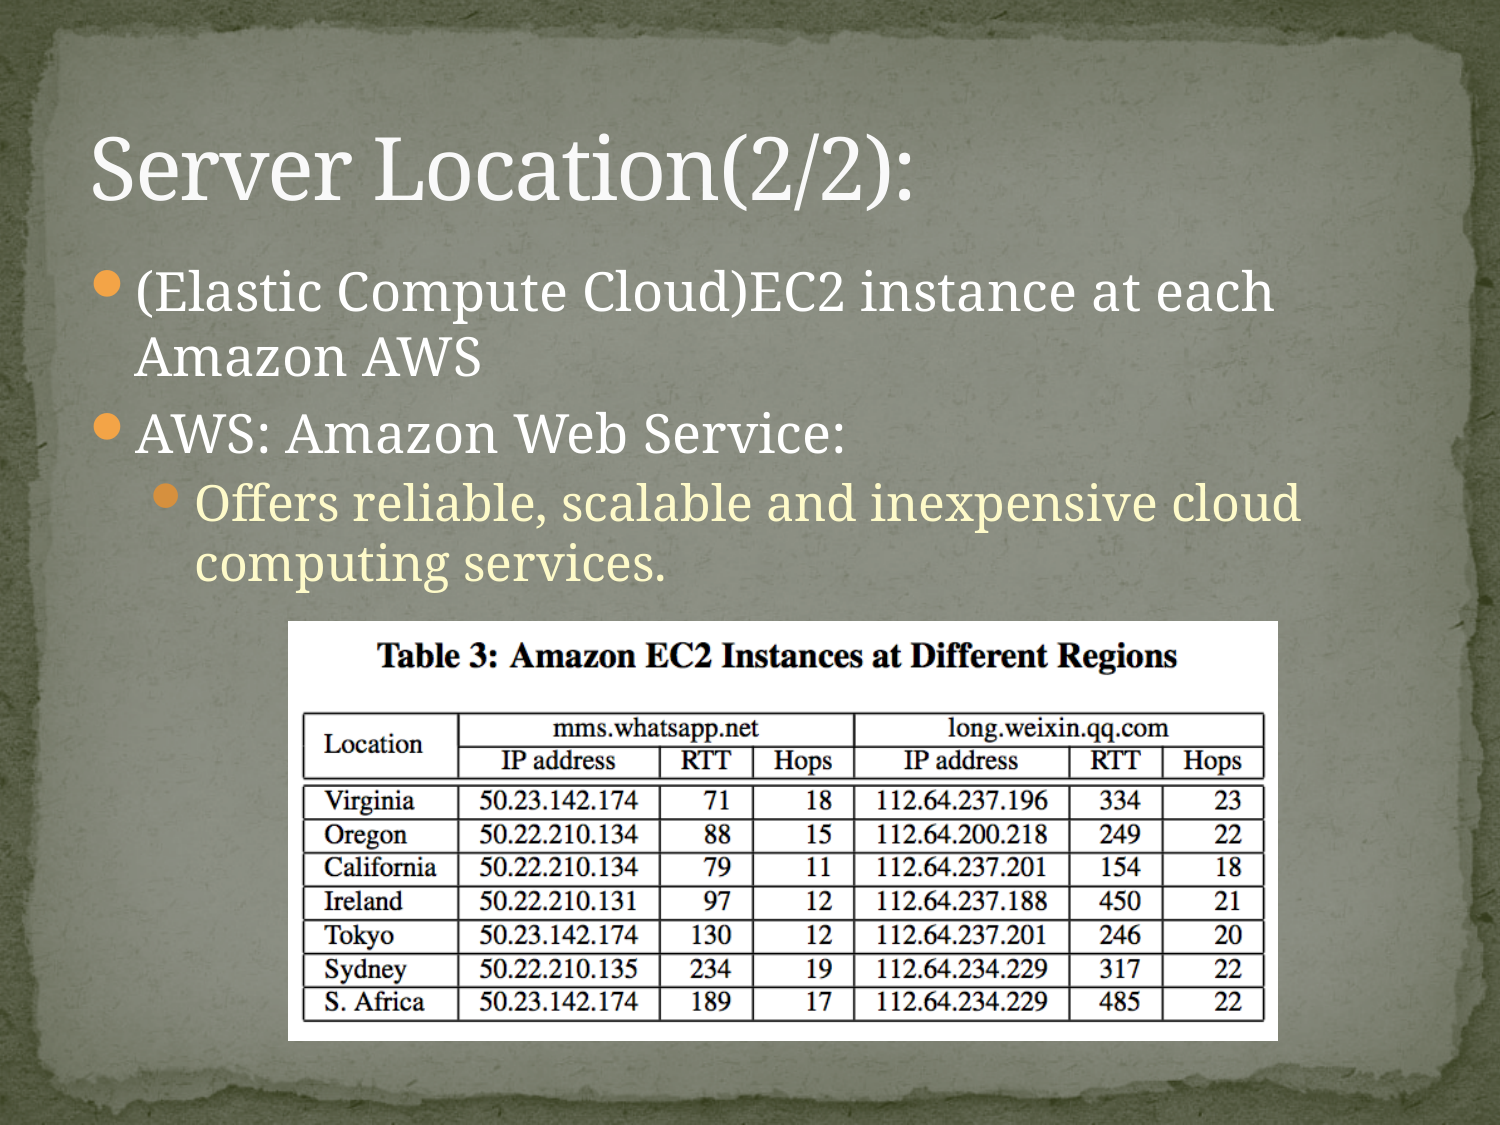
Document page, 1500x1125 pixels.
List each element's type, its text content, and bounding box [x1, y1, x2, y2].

picture [288, 621, 1278, 1041]
title Server Location(2/2): [74, 24, 1425, 225]
list (Elastic Compute Cloud)EC2 instance at each Amazon AWS AWS: Amazon Web Service: Offers reliable, scalable and inexpensive cloud computing services. [75, 249, 1425, 1000]
